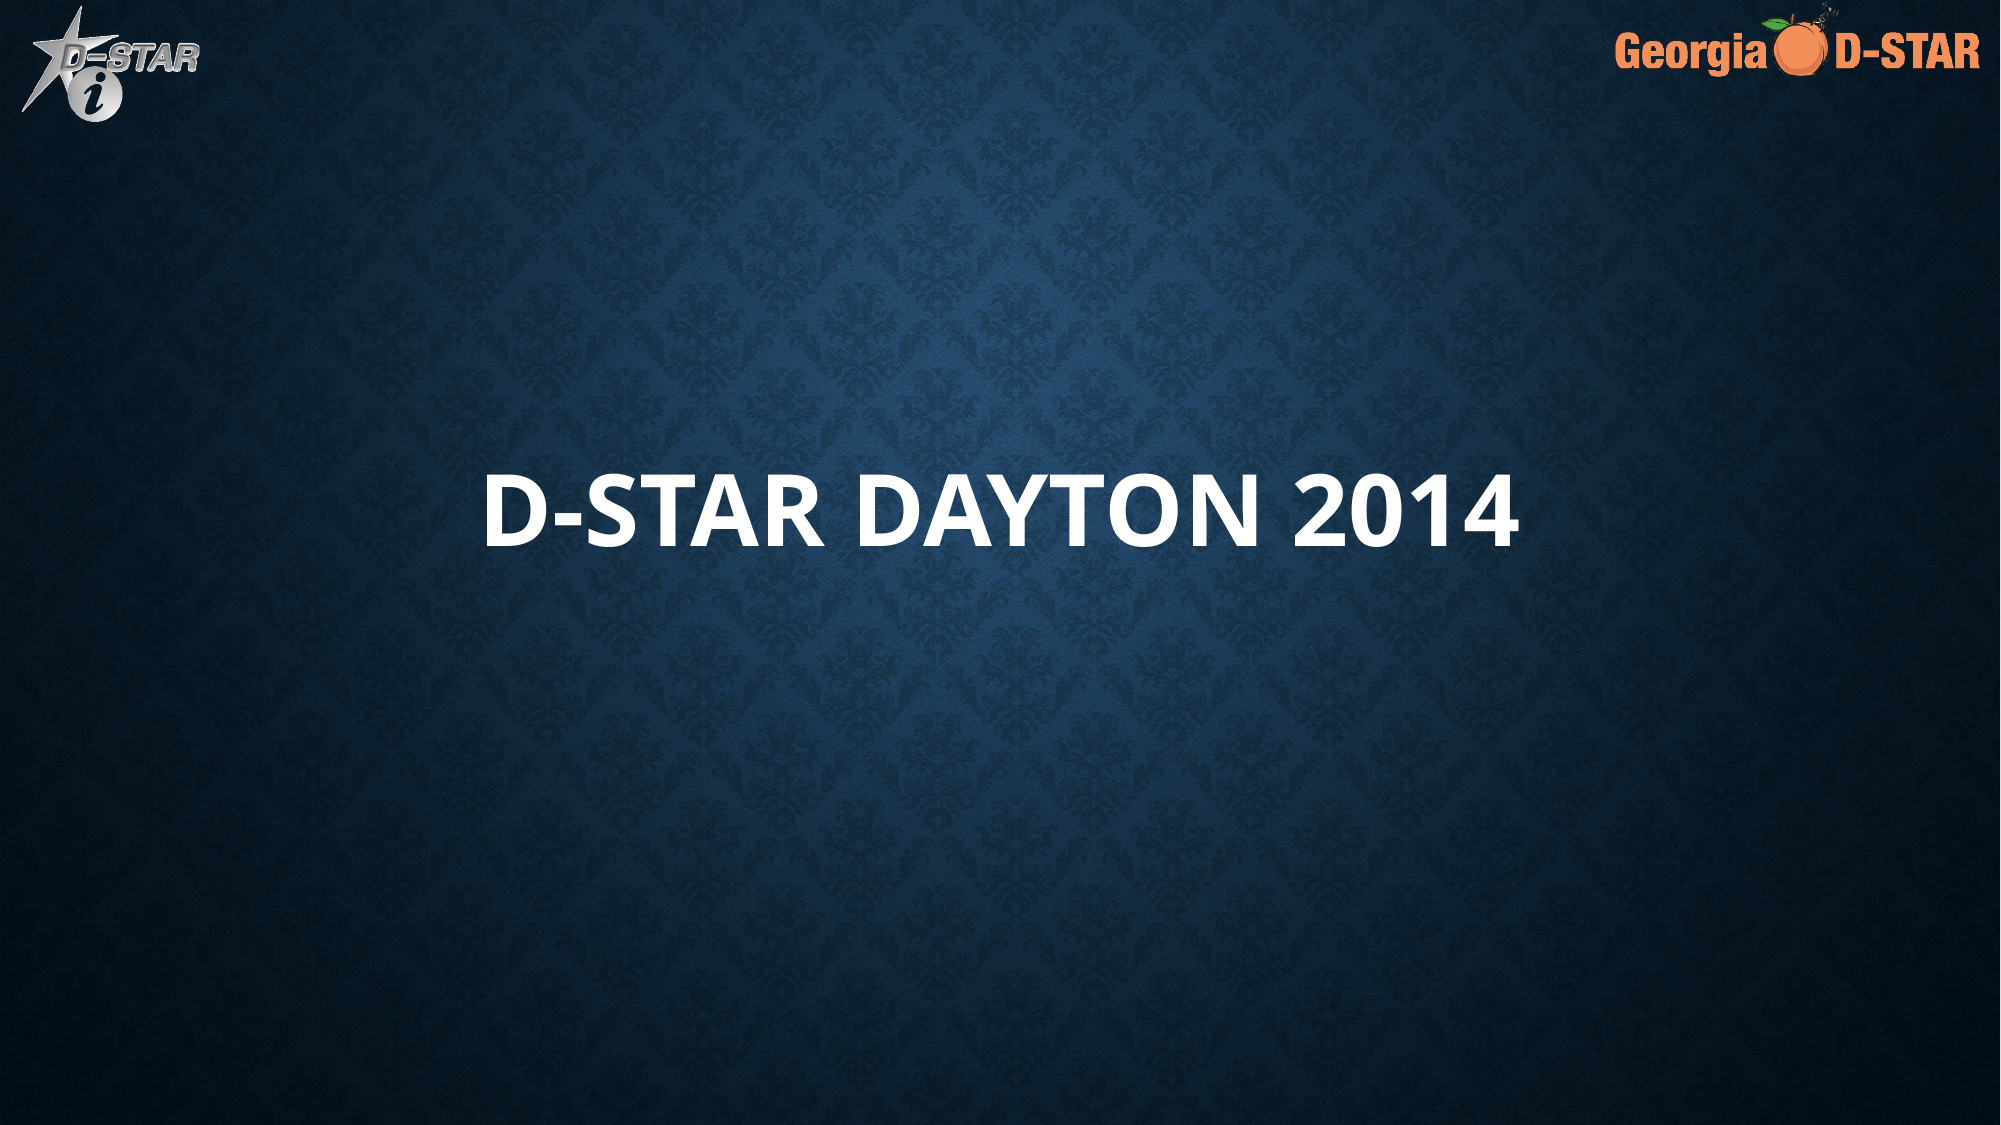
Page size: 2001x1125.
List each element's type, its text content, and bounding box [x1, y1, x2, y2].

title D-STAR Dayton 2014 [261, 184, 1739, 576]
picture [12, 0, 202, 127]
picture [1615, 0, 1980, 77]
